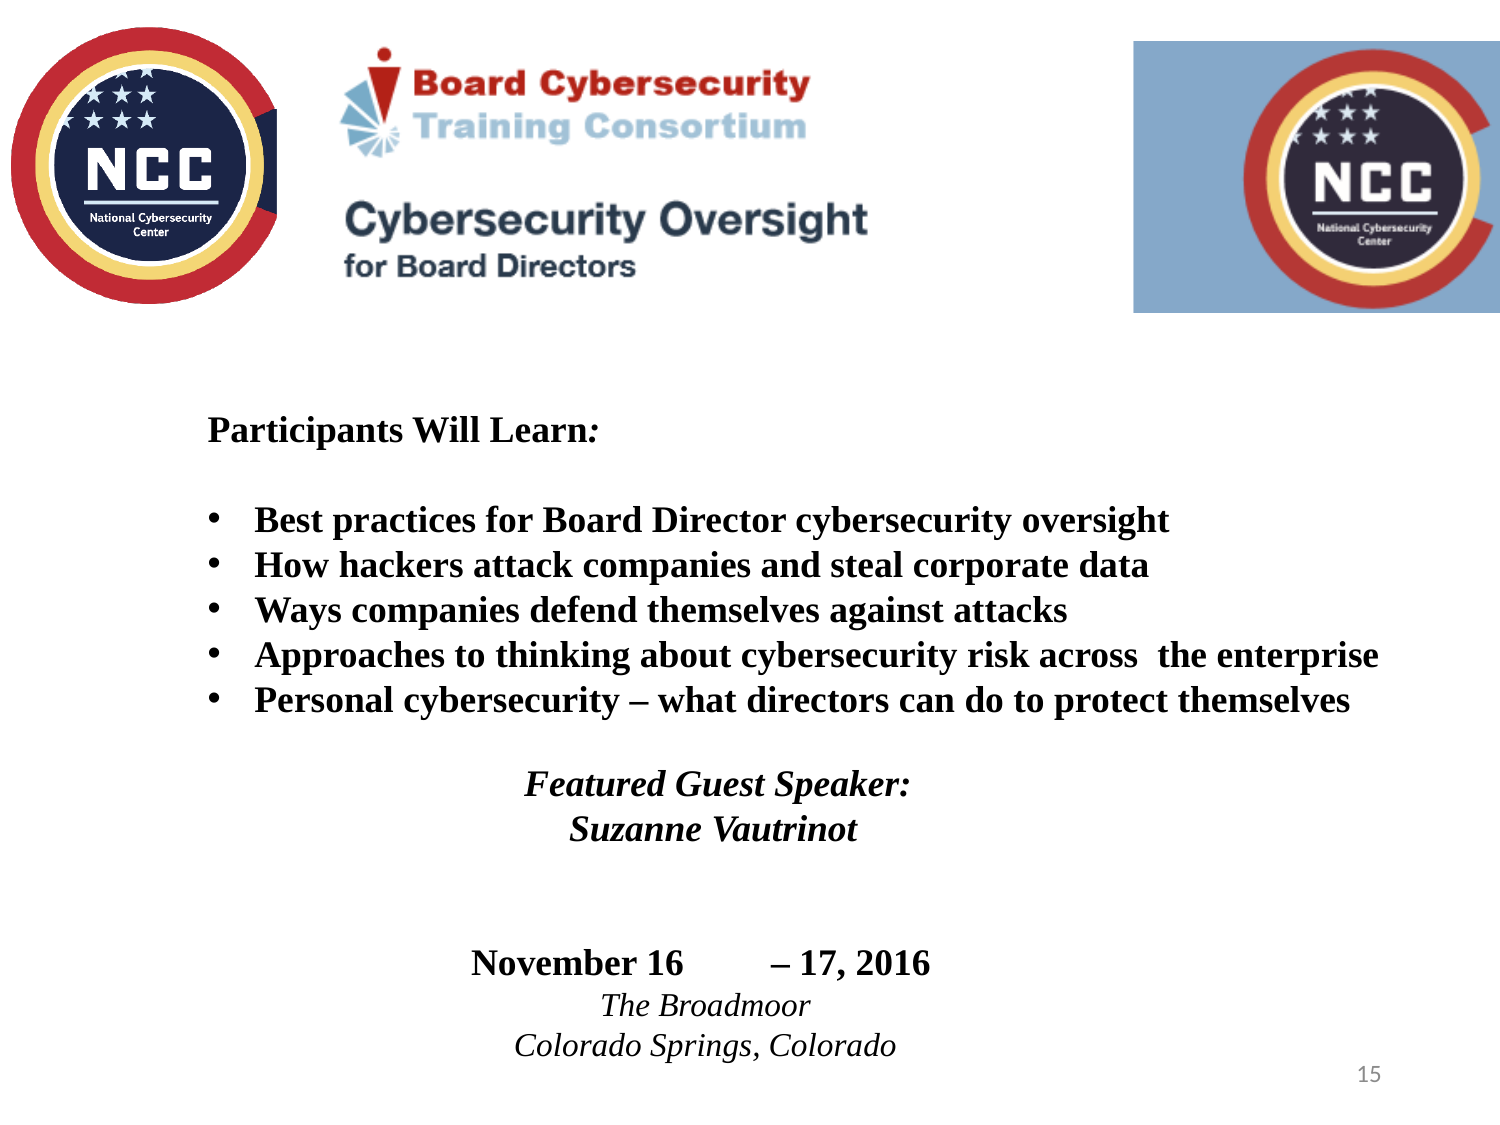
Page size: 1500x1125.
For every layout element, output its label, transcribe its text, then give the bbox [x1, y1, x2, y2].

picture [0, 0, 1500, 332]
text_box Participants Will Learn: Best practices for Board Director cybersecurity oversight How hackers attack companies and steal corporate data Ways companies defend themselves against attacks Approaches to thinking about cybersecurity risk across the enterprise Personal cybersecurity – what directors can do to protect themselves [192, 374, 1397, 727]
text_box Featured Guest Speaker: Suzanne Vautrinot [87, 706, 1349, 856]
slide_number 15 [1059, 1042, 1397, 1103]
text_box November 16 – 17, 2016 The Broadmoor Colorado Springs, Colorado [75, 885, 1337, 1071]
